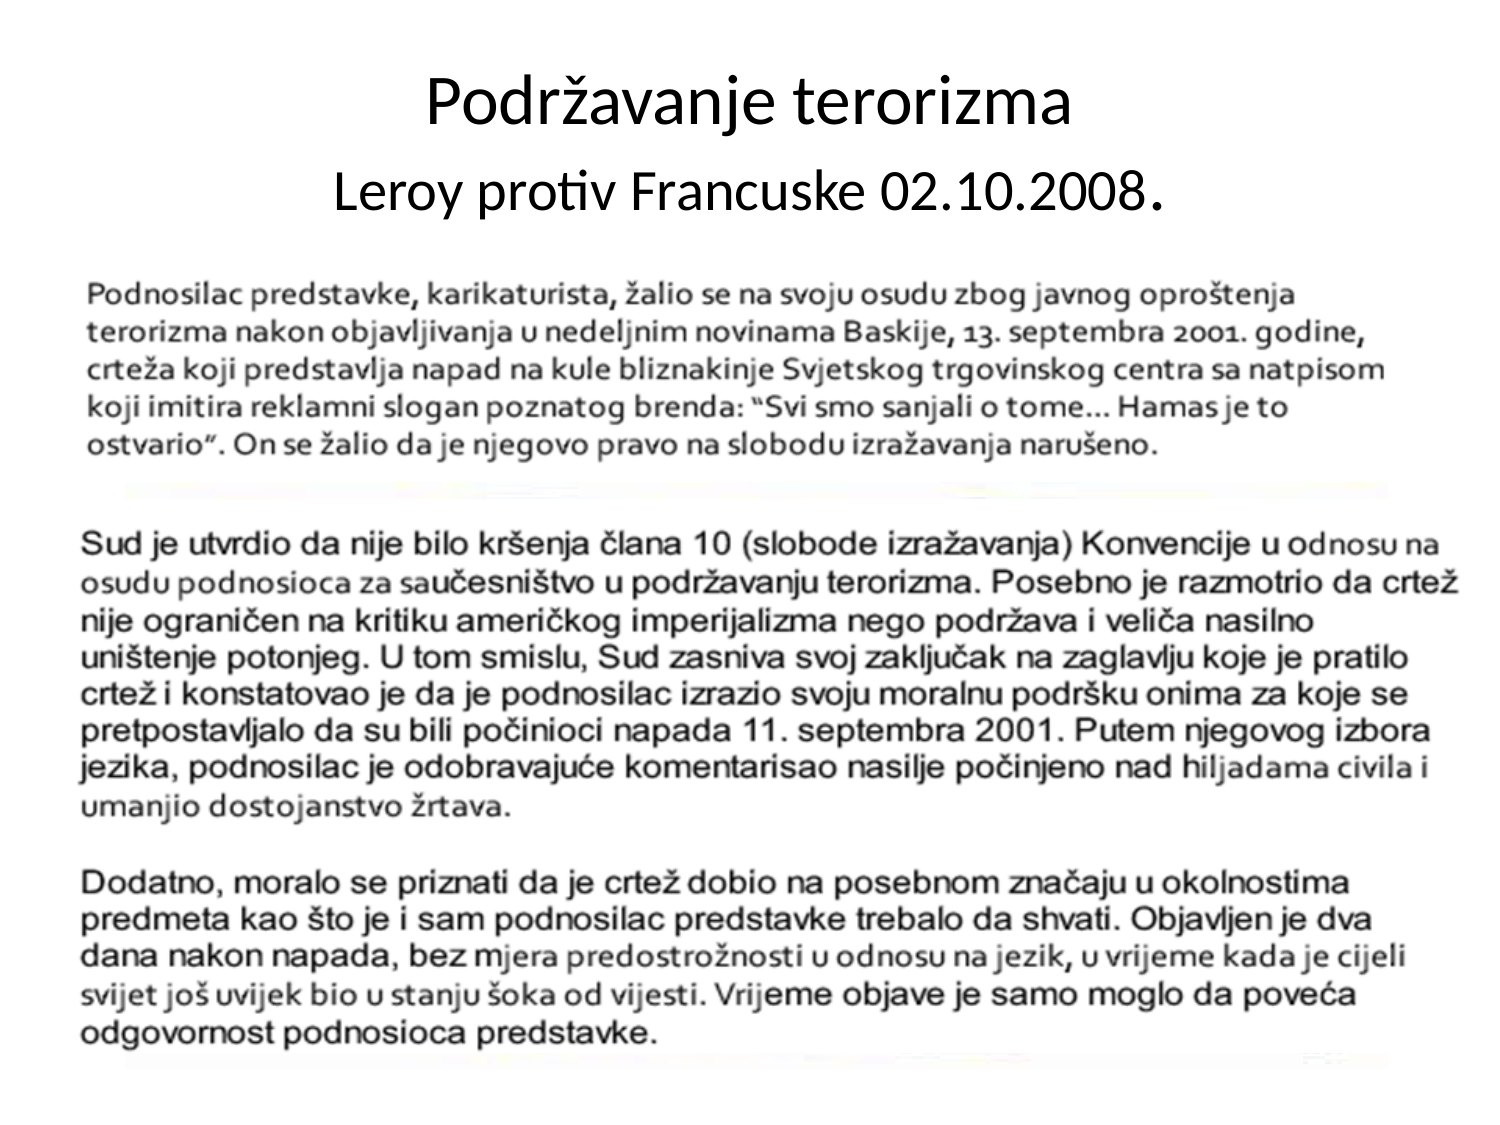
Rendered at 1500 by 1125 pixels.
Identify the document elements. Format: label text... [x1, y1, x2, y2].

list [74, 274, 1426, 486]
picture [62, 481, 1473, 1070]
title Podržavanje terorizma Leroy protiv Francuske 02.10.2008. [75, 45, 1425, 233]
